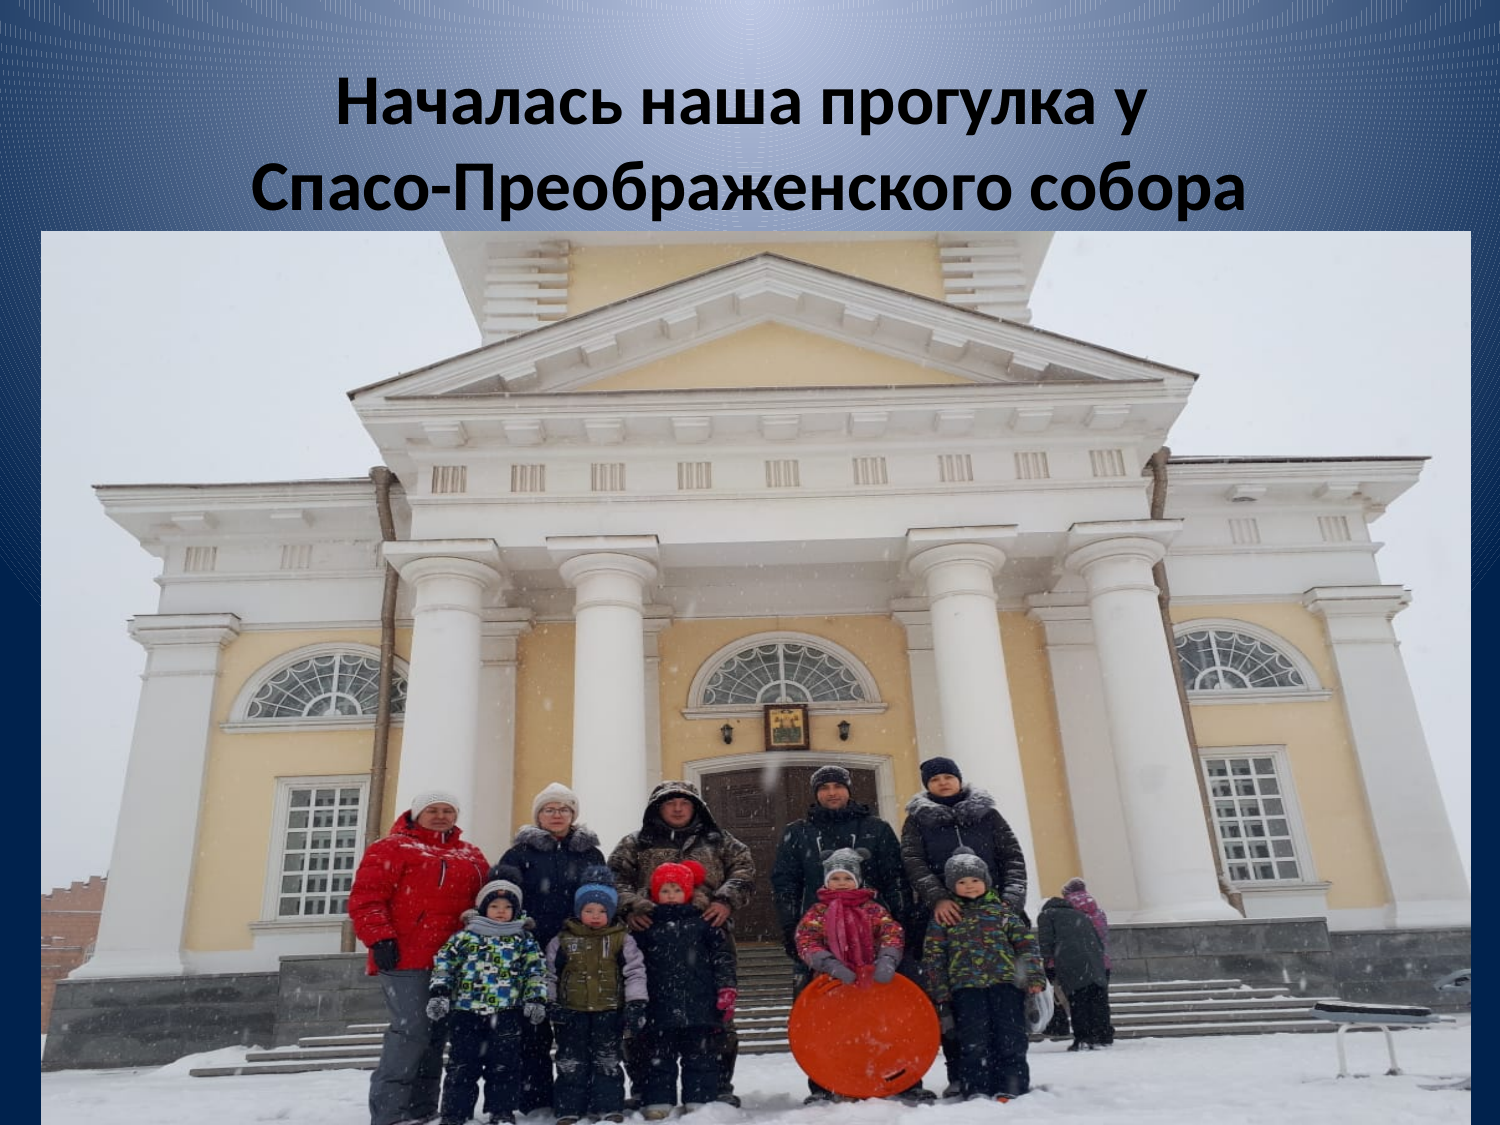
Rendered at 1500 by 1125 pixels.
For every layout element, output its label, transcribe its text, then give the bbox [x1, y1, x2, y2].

title Началась наша прогулка у Спасо-Преображенского собора [75, 45, 1425, 230]
picture [41, 231, 1471, 1125]
